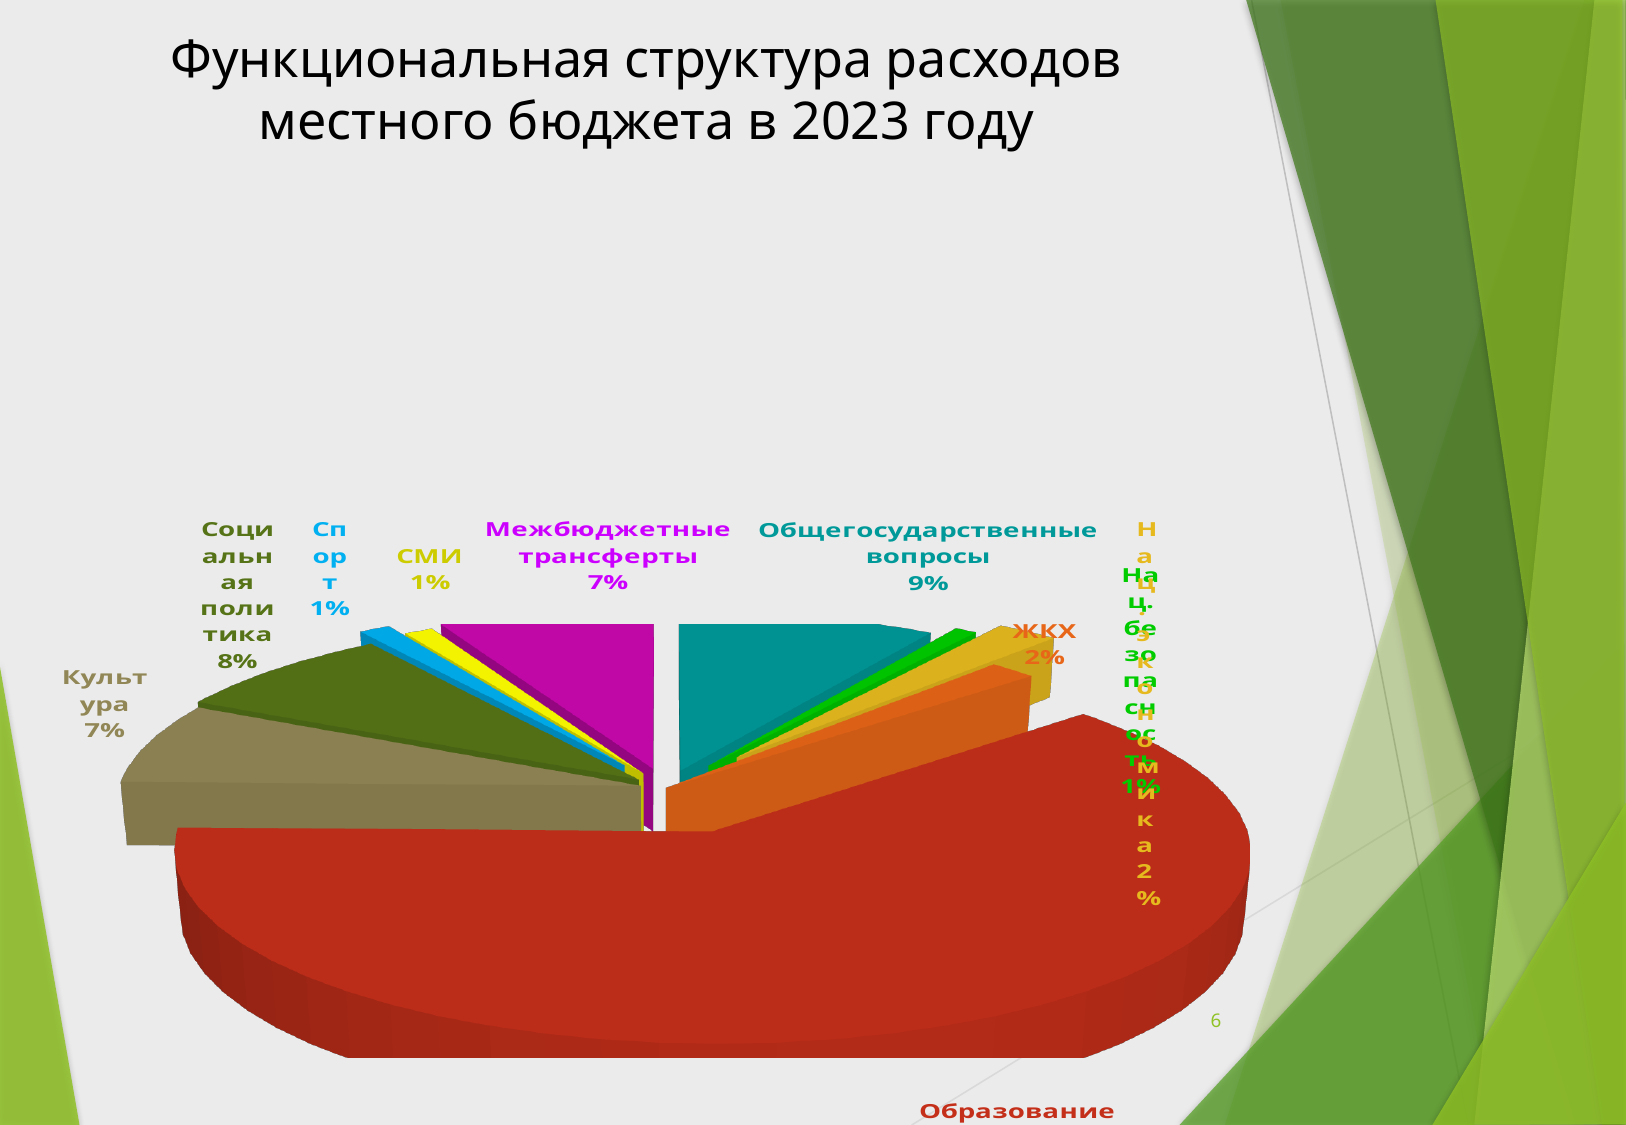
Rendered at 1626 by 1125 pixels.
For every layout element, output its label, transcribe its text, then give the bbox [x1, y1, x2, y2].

title Функциональная структура расходов местного бюджета в 2023 году [56, 17, 1237, 102]
chart [19, 236, 1323, 1125]
